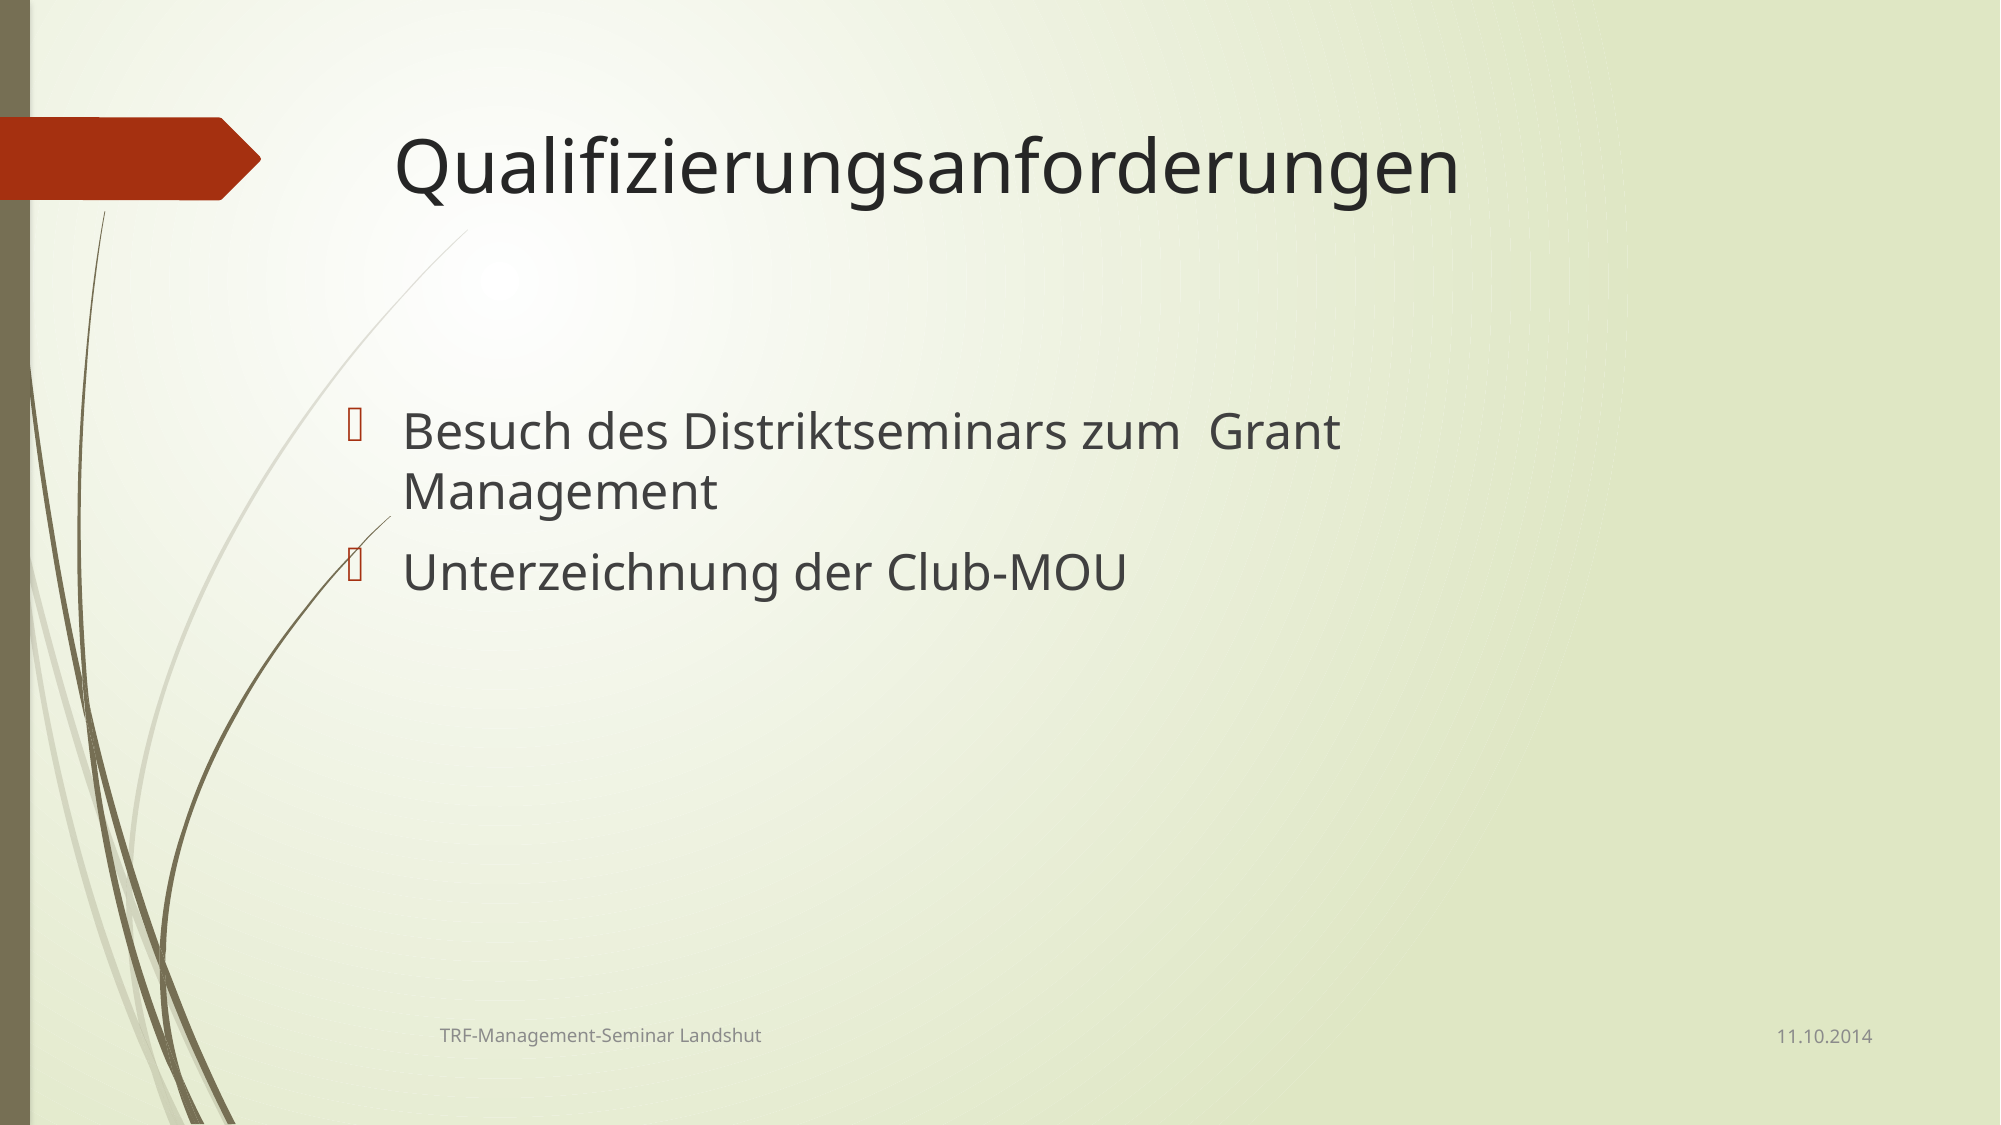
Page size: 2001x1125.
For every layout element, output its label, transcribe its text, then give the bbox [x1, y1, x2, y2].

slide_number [1699, 1005, 1888, 1067]
list Besuch des Distriktseminars zum Grant Management Unterzeichnung der Club-MOU [331, 391, 1649, 823]
footer TRF-Management-Seminar Landshut [424, 1006, 1675, 1067]
title Qualifizierungsanforderungen [378, 110, 1841, 321]
